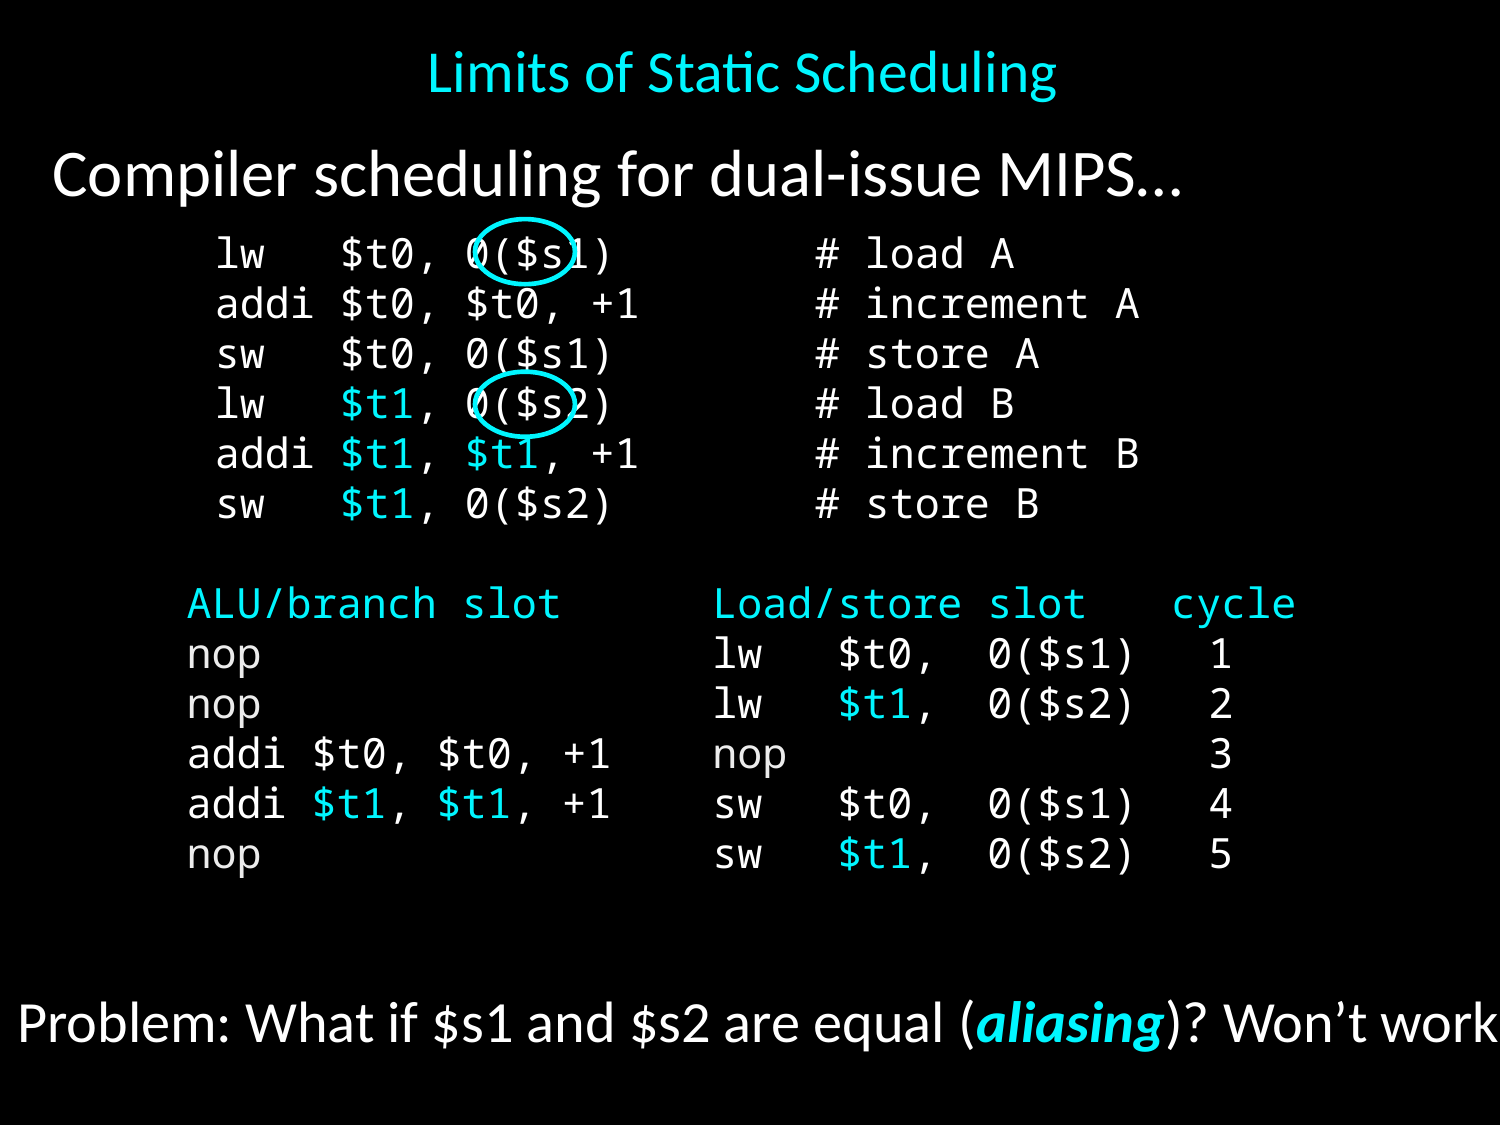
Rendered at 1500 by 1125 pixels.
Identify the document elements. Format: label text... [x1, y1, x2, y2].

text_box Problem: What if $s1 and $s2 are equal (aliasing)? Won’t work [3, 976, 1500, 1062]
text_box [472, 216, 578, 287]
title Limits of Static Scheduling [37, 24, 1463, 113]
list Compiler scheduling for dual-issue MIPS… [37, 121, 1463, 247]
text_box [472, 369, 578, 439]
text_box lw $t0, 0($s1) # load A addi $t0, $t0, +1 # increment A sw $t0, 0($s1) # store A lw $t1, 0($s2) # load B addi $t1, $t1, +1 # increment B sw $t1, 0($s2) # store B ALU/branch slot Load/store slot cycle nop lw $t0, 0($s1) 1 nop lw $t1, 0($s2) 2 addi $t0, $t0, +1 nop 3 addi $t1, $t1, +1 sw $t0, 0($s1) 4 nop sw $t1, 0($s2) 5 [50, 219, 1500, 885]
